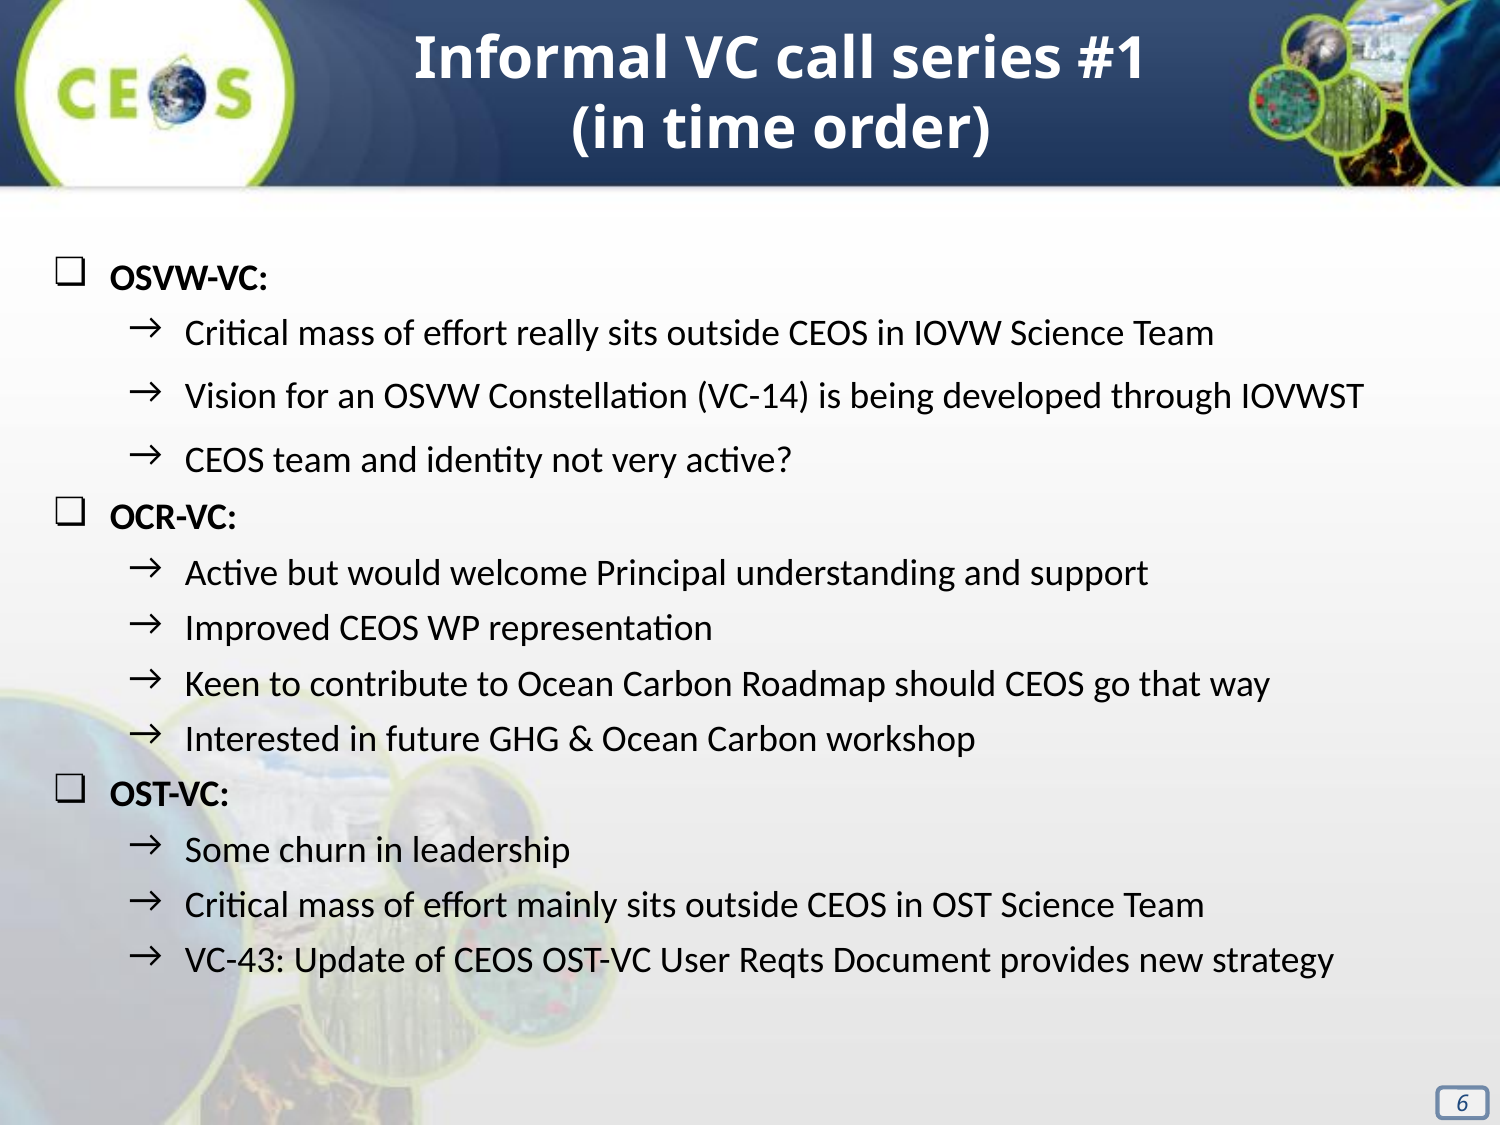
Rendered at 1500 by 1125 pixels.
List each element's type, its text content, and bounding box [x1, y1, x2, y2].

slide_number ‹#› [1435, 1108, 1490, 1121]
list OSVW-VC: Critical mass of effort really sits outside CEOS in IOVW Science Team Vision for an OSVW Constellation (VC-14) is being developed through IOVWST CEOS team and identity not very active? OCR-VC: Active but would welcome Principal understanding and support Improved CEOS WP representation Keen to contribute to Ocean Carbon Roadmap should CEOS go that way Interested in future GHG & Ocean Carbon workshop OST-VC: Some churn in leadership Critical mass of effort mainly sits outside CEOS in OST Science Team VC-43: Update of CEOS OST-VC User Reqts Document provides new strategy [19, 245, 1495, 1108]
picture [0, 0, 1500, 1125]
list Informal VC call series #1 (in time order) [275, 12, 1288, 163]
